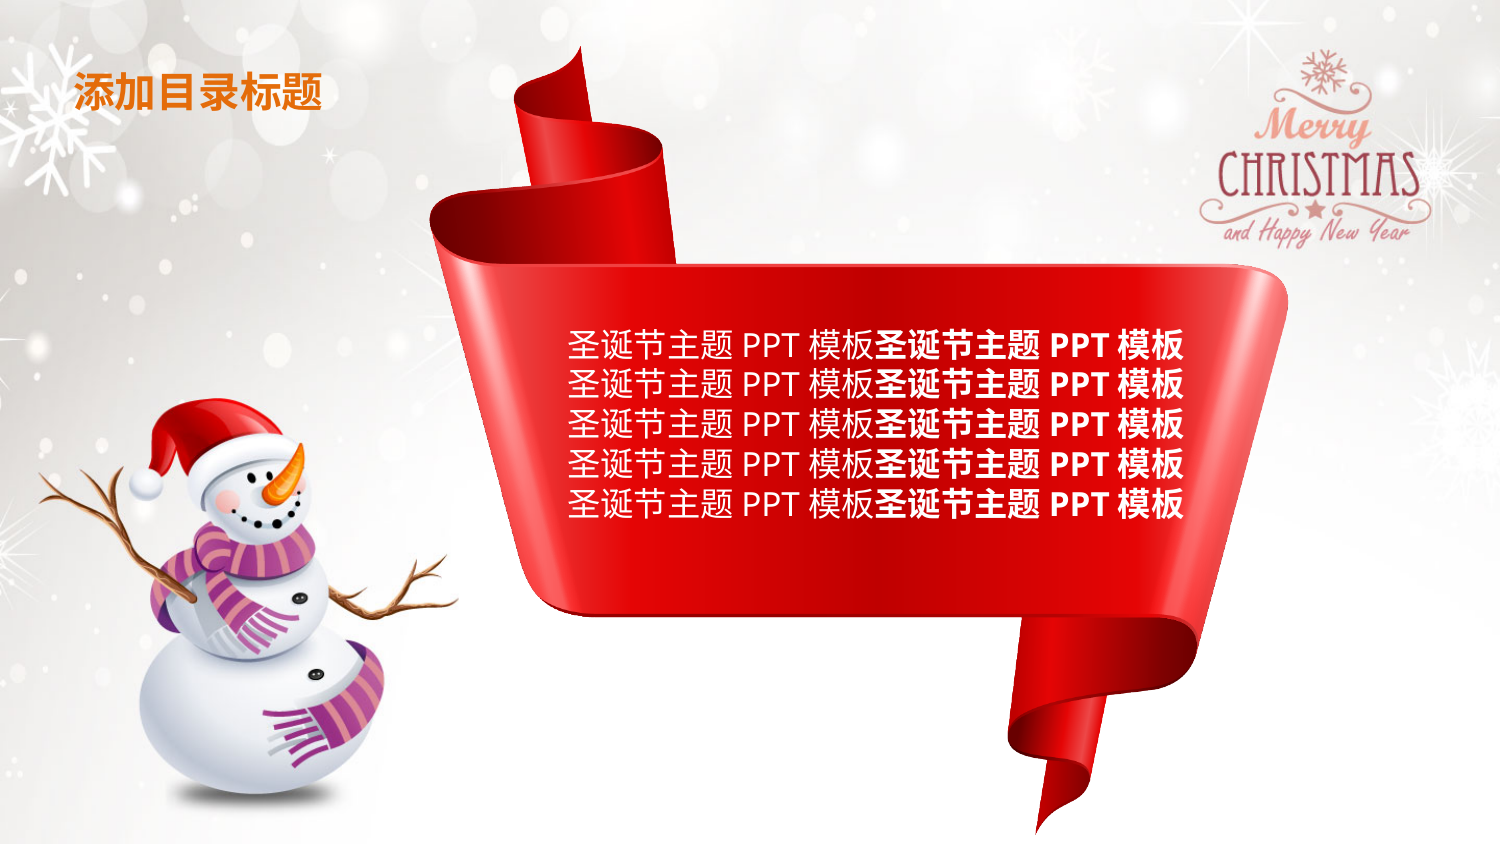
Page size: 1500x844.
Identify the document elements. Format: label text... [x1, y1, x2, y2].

text_box 添加目录标题 [58, 58, 339, 124]
picture [0, 0, 1500, 844]
